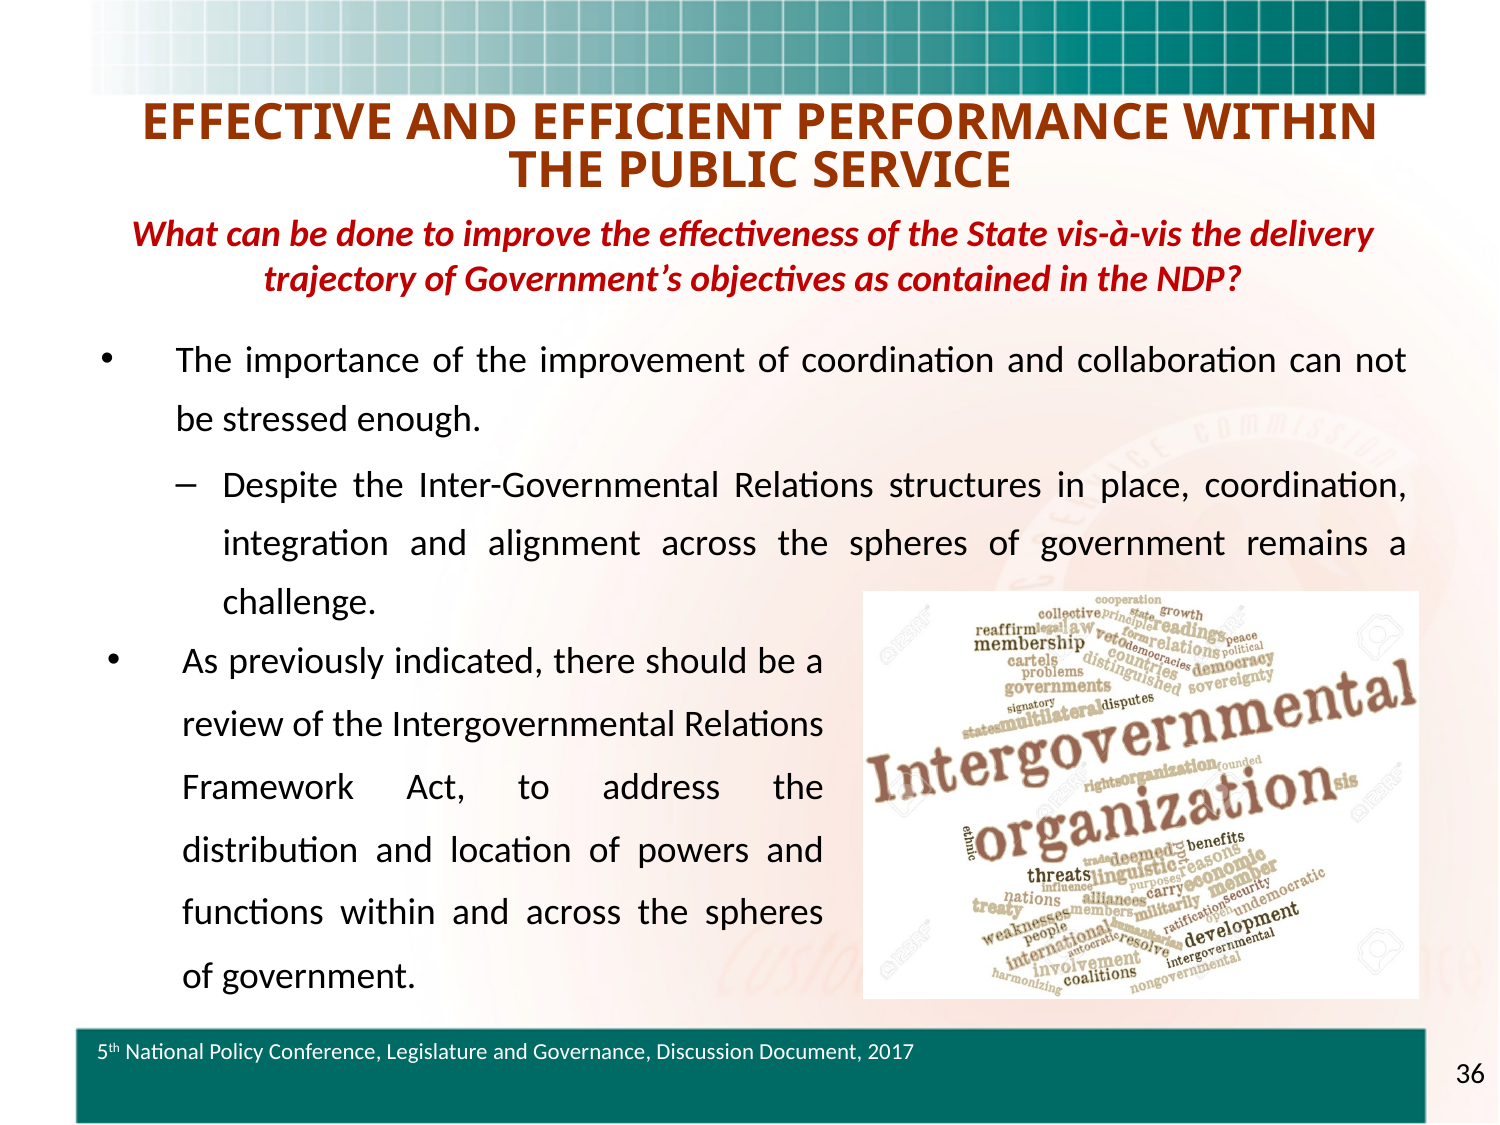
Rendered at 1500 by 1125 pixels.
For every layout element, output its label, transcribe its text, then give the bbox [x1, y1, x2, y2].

text_box What can be done to improve the effectiveness of the State vis-à-vis the delivery trajectory of Government’s objectives as contained in the NDP? [78, 202, 1429, 307]
text_box 36 [1149, 1046, 1500, 1125]
text_box EFFECTIVE AND EFFICIENT PERFORMANCE WITHIN THE PUBLIC SERVICE [85, 99, 1436, 200]
text_box As previously indicated, there should be a review of the Intergovernmental Relations Framework Act, to address the distribution and location of powers and functions within and across the spheres of government. [92, 610, 840, 1003]
text_box The importance of the improvement of coordination and collaboration can not be stressed enough. Despite the Inter-Governmental Relations structures in place, coordination, integration and alignment across the spheres of government remains a challenge. [85, 314, 1424, 629]
text_box 5th National Policy Conference, Legislature and Governance, Discussion Document, 2017 [82, 1029, 1424, 1072]
picture [0, 0, 1500, 1125]
